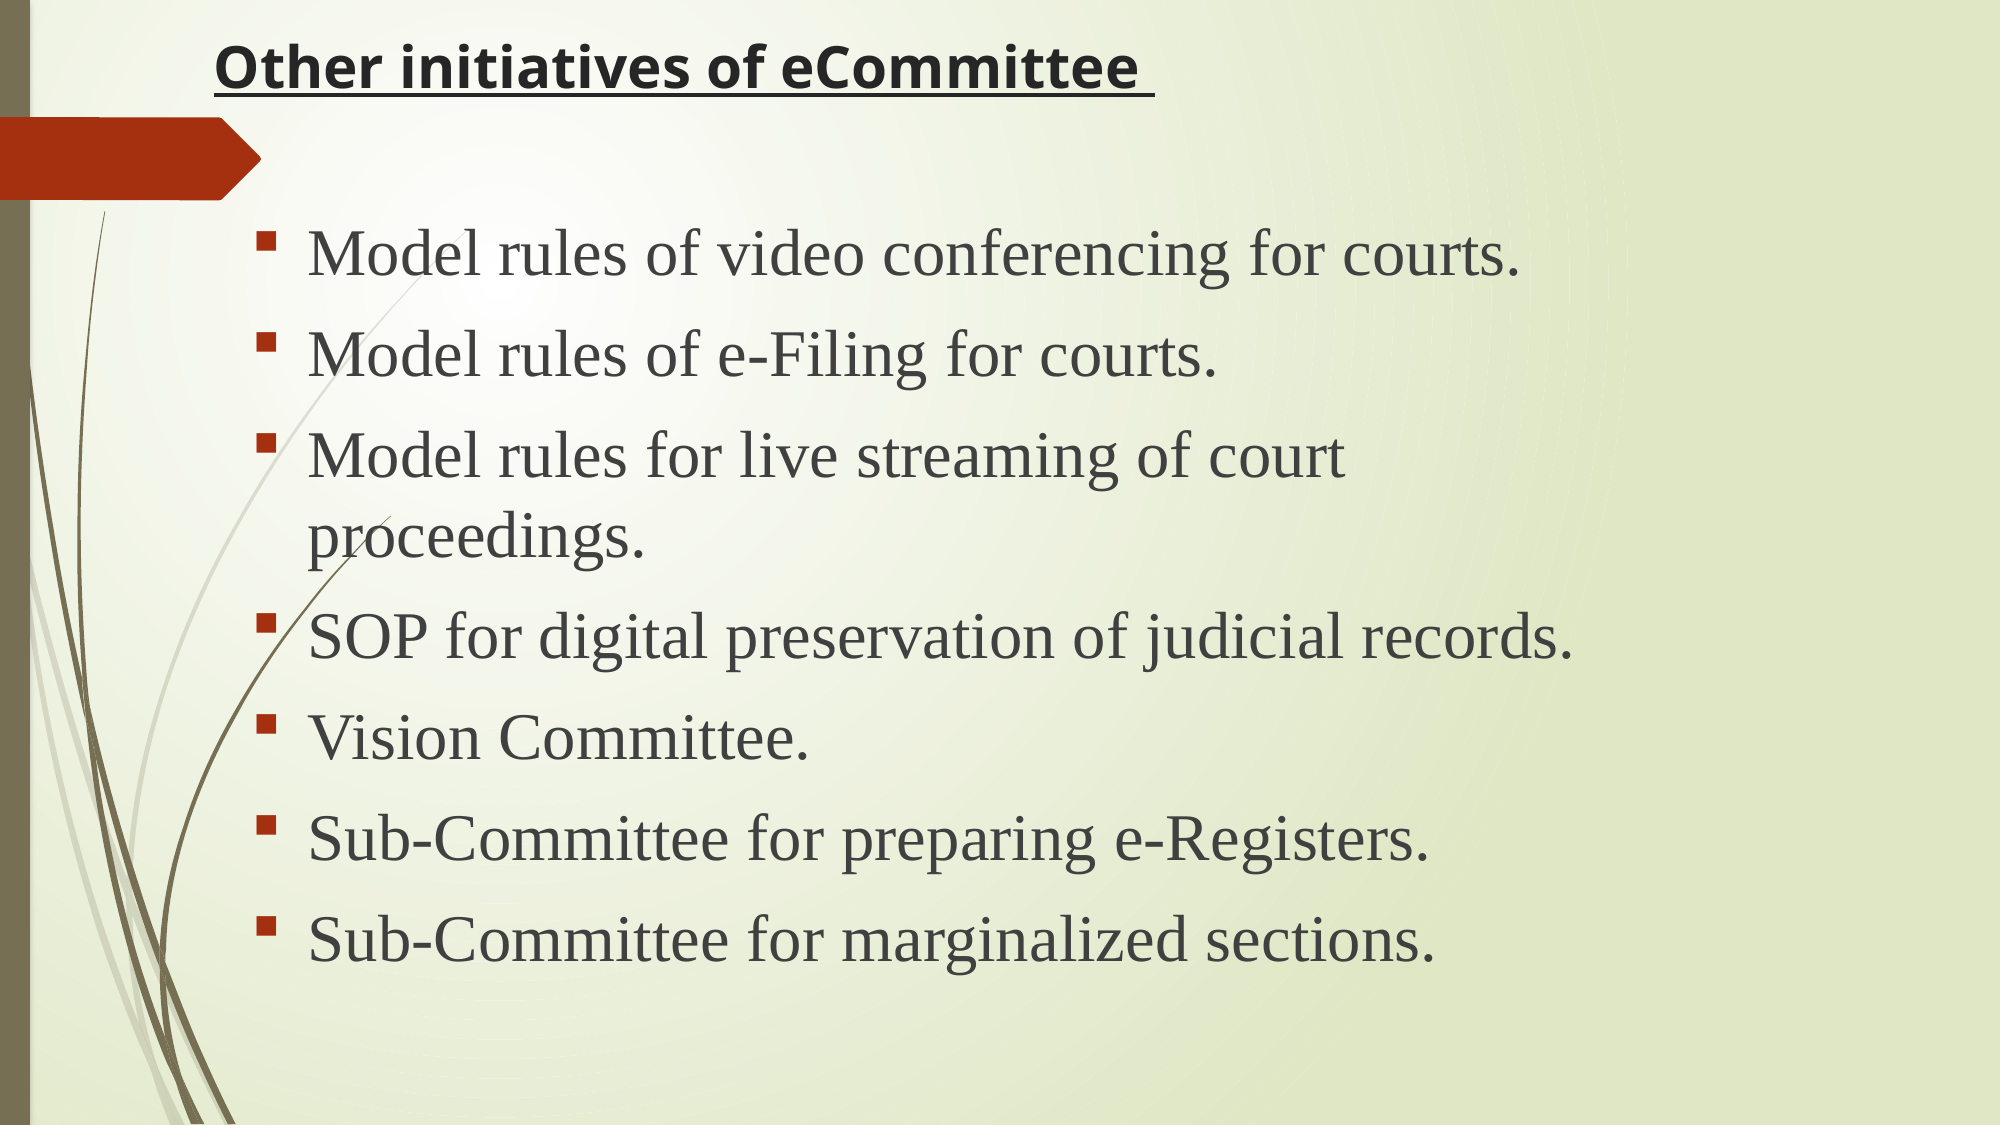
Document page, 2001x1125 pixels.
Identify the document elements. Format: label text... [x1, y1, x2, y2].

list Model rules of video conferencing for courts. Model rules of e-Filing for courts. Model rules for live streaming of court proceedings. SOP for digital preservation of judicial records. Vision Committee. Sub-Committee for preparing e-Registers. Sub-Committee for marginalized sections. [236, 201, 1699, 1025]
title Other initiatives of eCommittee [198, 22, 1661, 175]
